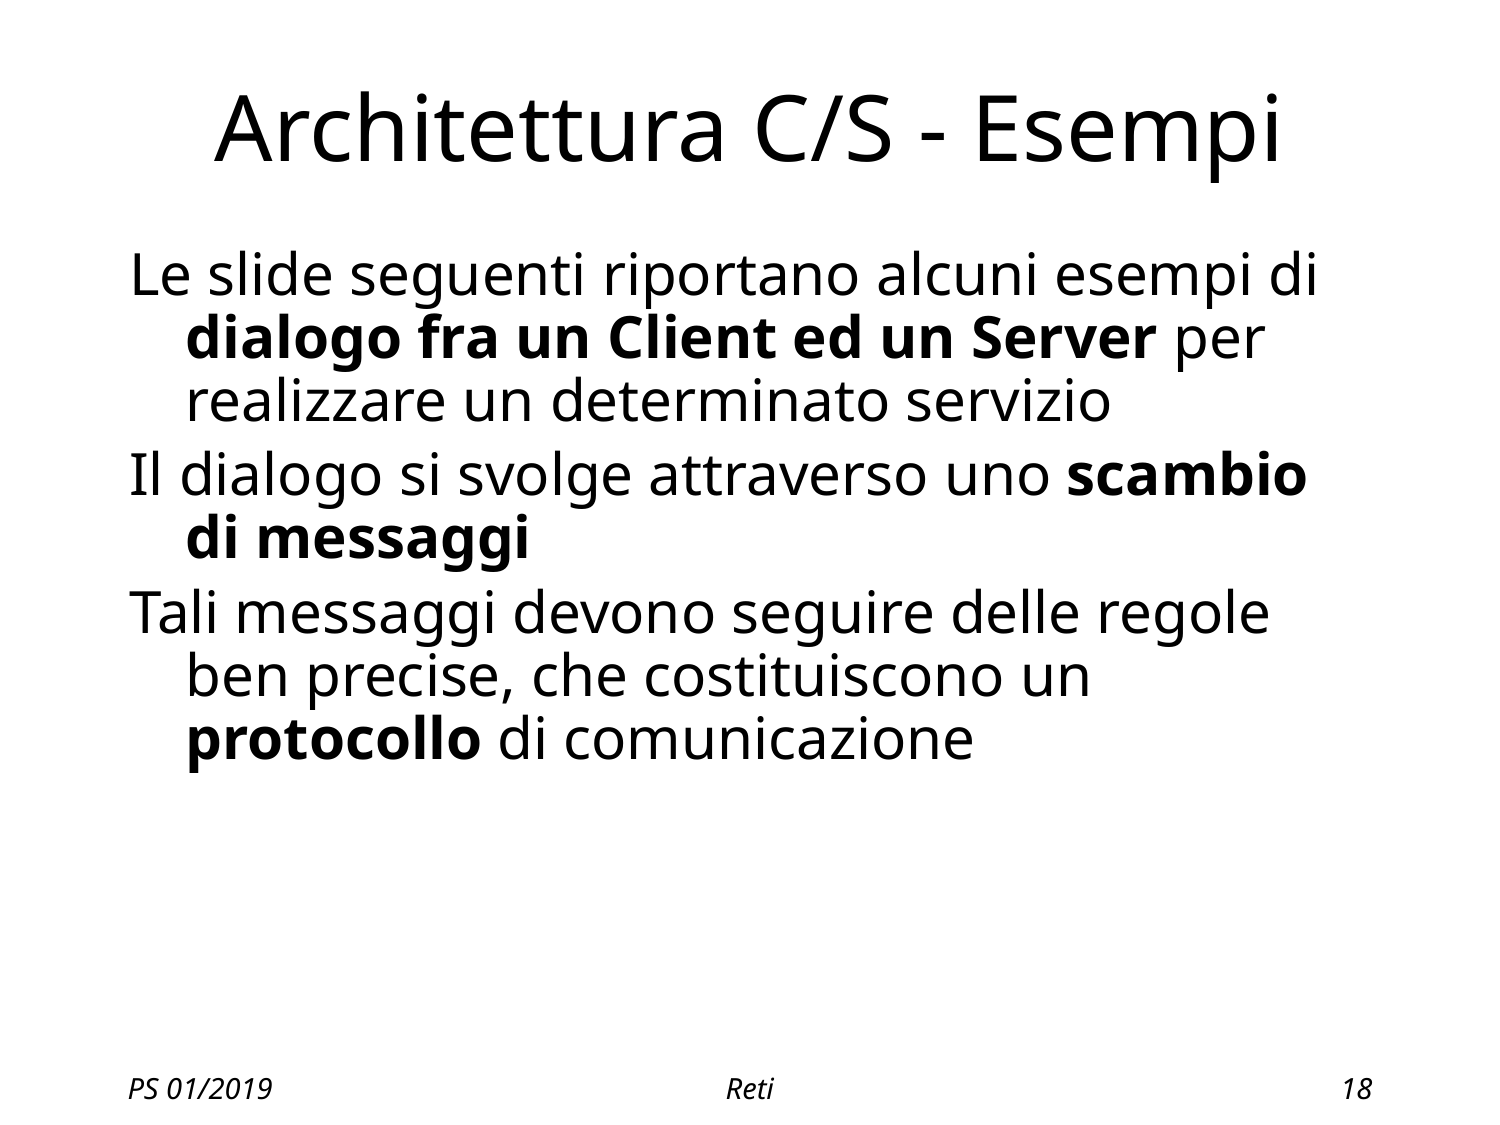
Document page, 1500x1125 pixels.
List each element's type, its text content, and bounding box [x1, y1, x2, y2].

title Architettura C/S - Esempi [112, 50, 1388, 200]
slide_number 18 [1074, 1062, 1388, 1101]
footer Reti [512, 1062, 988, 1101]
slide_number PS 01/2019 [112, 1062, 426, 1101]
text_box Le slide seguenti riportano alcuni esempi di dialogo fra un Client ed un Server per realizzare un determinato servizio Il dialogo si svolge attraverso uno scambio di messaggi Tali messaggi devono seguire delle regole ben precise, che costituiscono un protocollo di comunicazione [112, 237, 1388, 1025]
